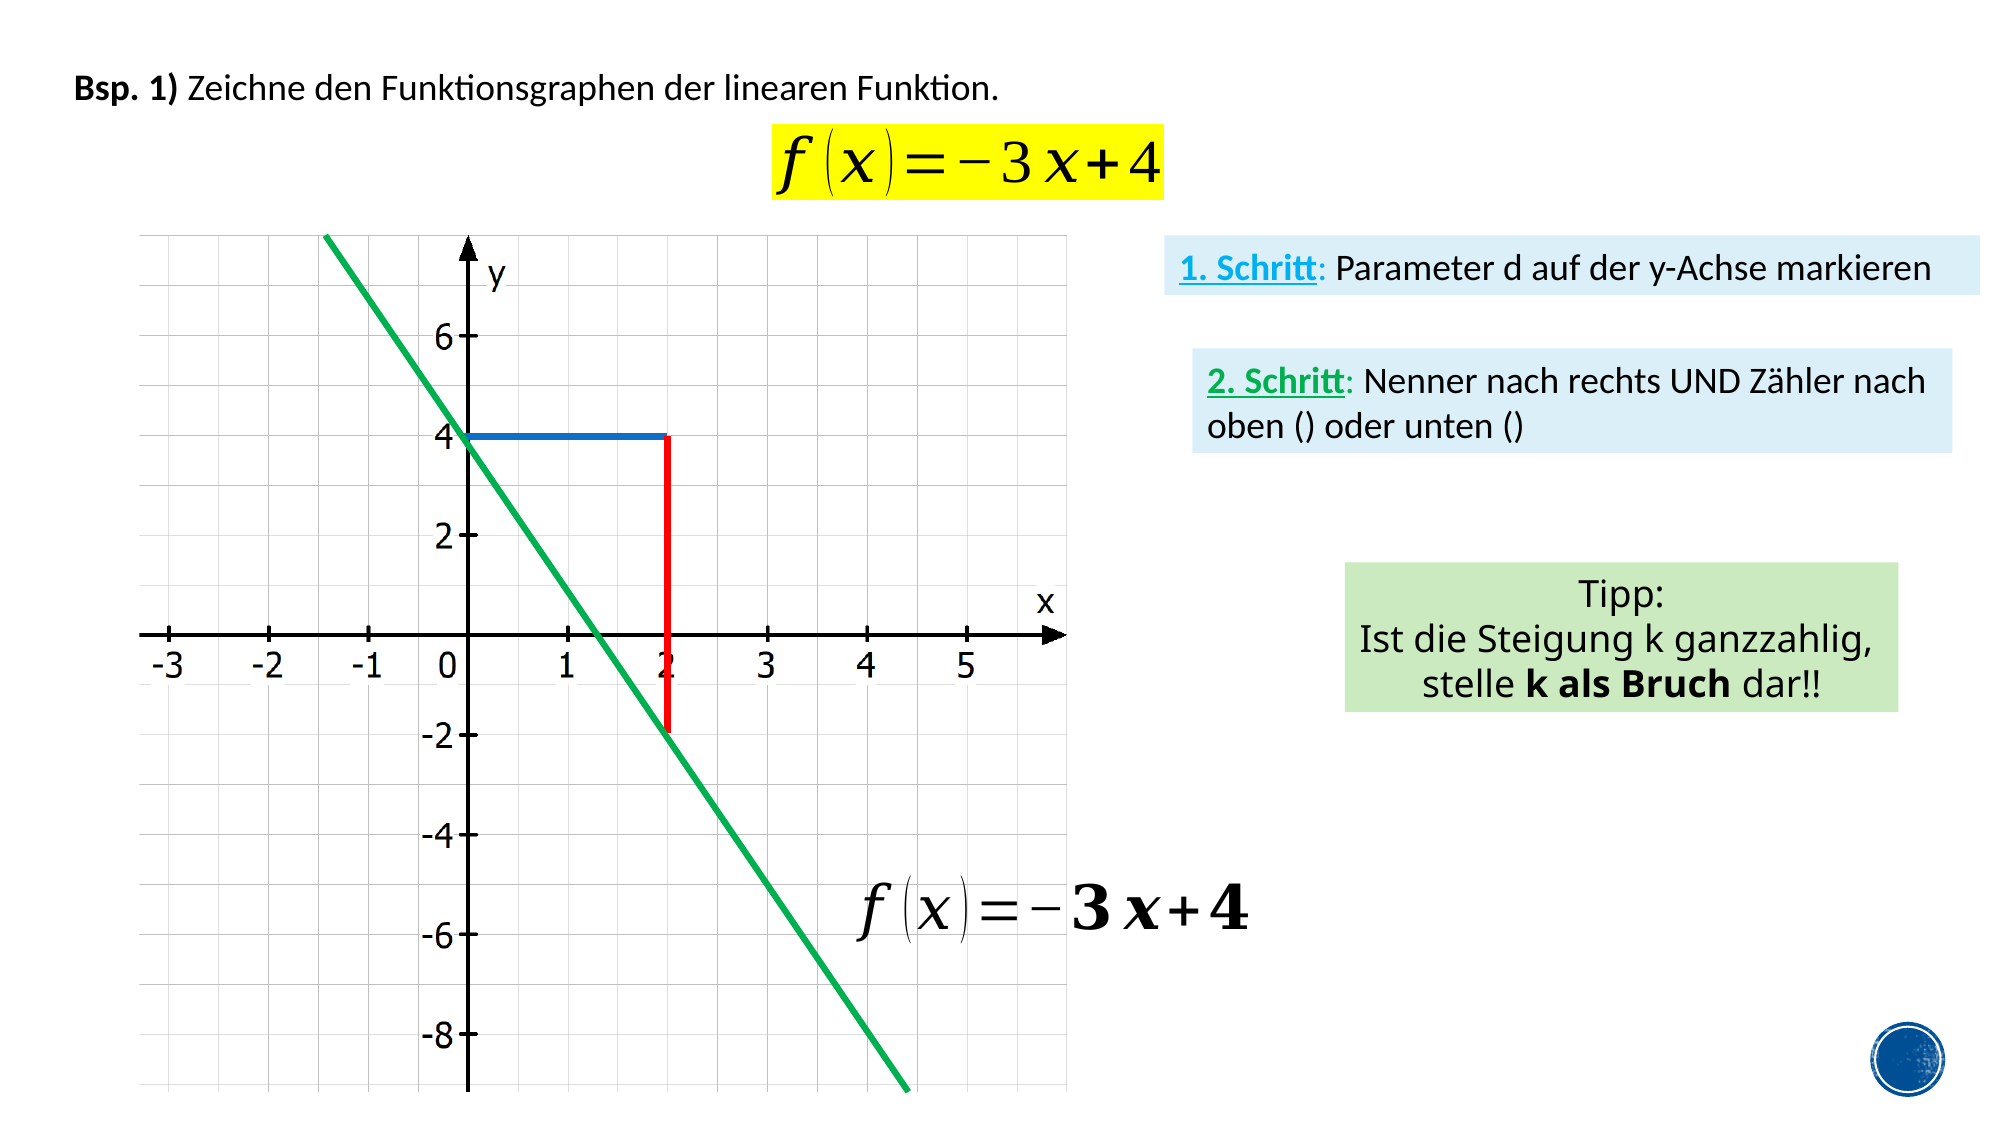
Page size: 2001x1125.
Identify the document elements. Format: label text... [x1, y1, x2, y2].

text_box 1. Schritt: Parameter d auf der y-Achse markieren [1164, 235, 1981, 295]
text_box Bsp. 1) Zeichne den Funktionsgraphen der linearen Funktion. [59, 52, 1706, 116]
picture [139, 235, 325, 1092]
picture [908, 235, 1067, 1092]
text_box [328, 238, 905, 1089]
text_box Tipp: Ist die Steigung k ganzzahlig, stelle k als Bruch dar!! [1344, 562, 1899, 713]
